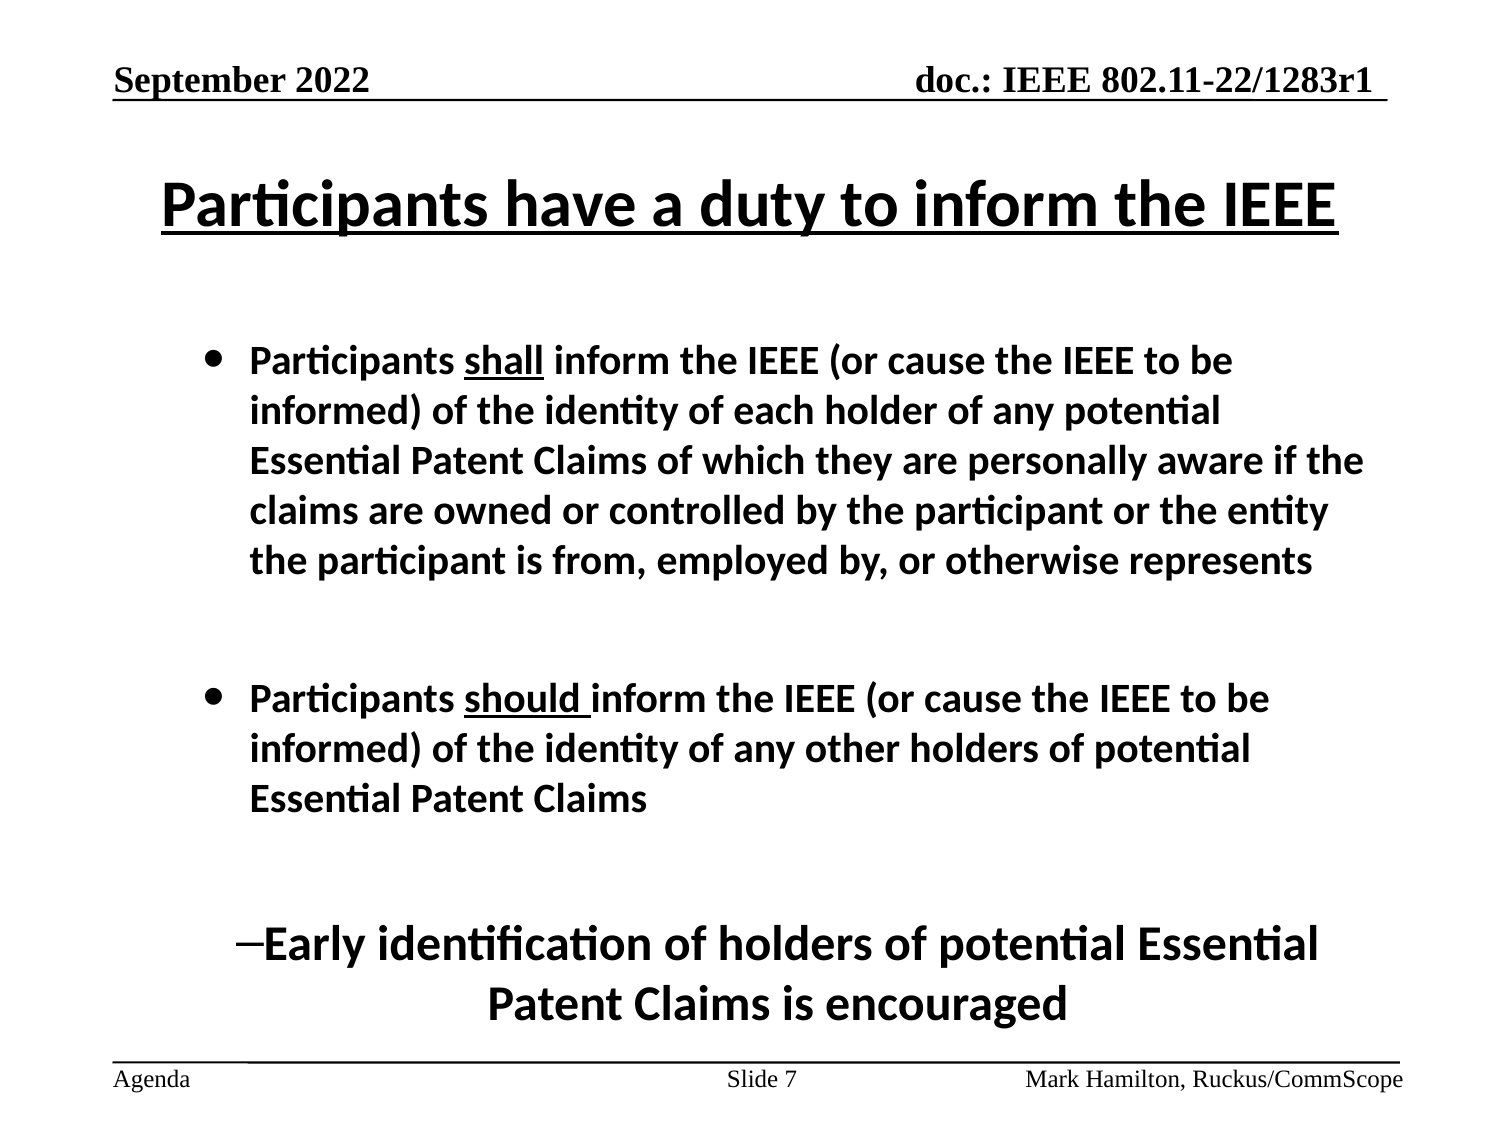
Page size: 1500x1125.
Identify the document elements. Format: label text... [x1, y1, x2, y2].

list Participants shall inform the IEEE (or cause the IEEE to be informed) of the identity of each holder of any potential Essential Patent Claims of which they are personally aware if the claims are owned or controlled by the participant or the entity the participant is from, employed by, or otherwise represents Participants should inform the IEEE (or cause the IEEE to be informed) of the identity of any other holders of potential Essential Patent Claims Early identification of holders of potential Essential Patent Claims is encouraged [112, 324, 1388, 1000]
title Participants have a duty to inform the IEEE [112, 112, 1388, 288]
